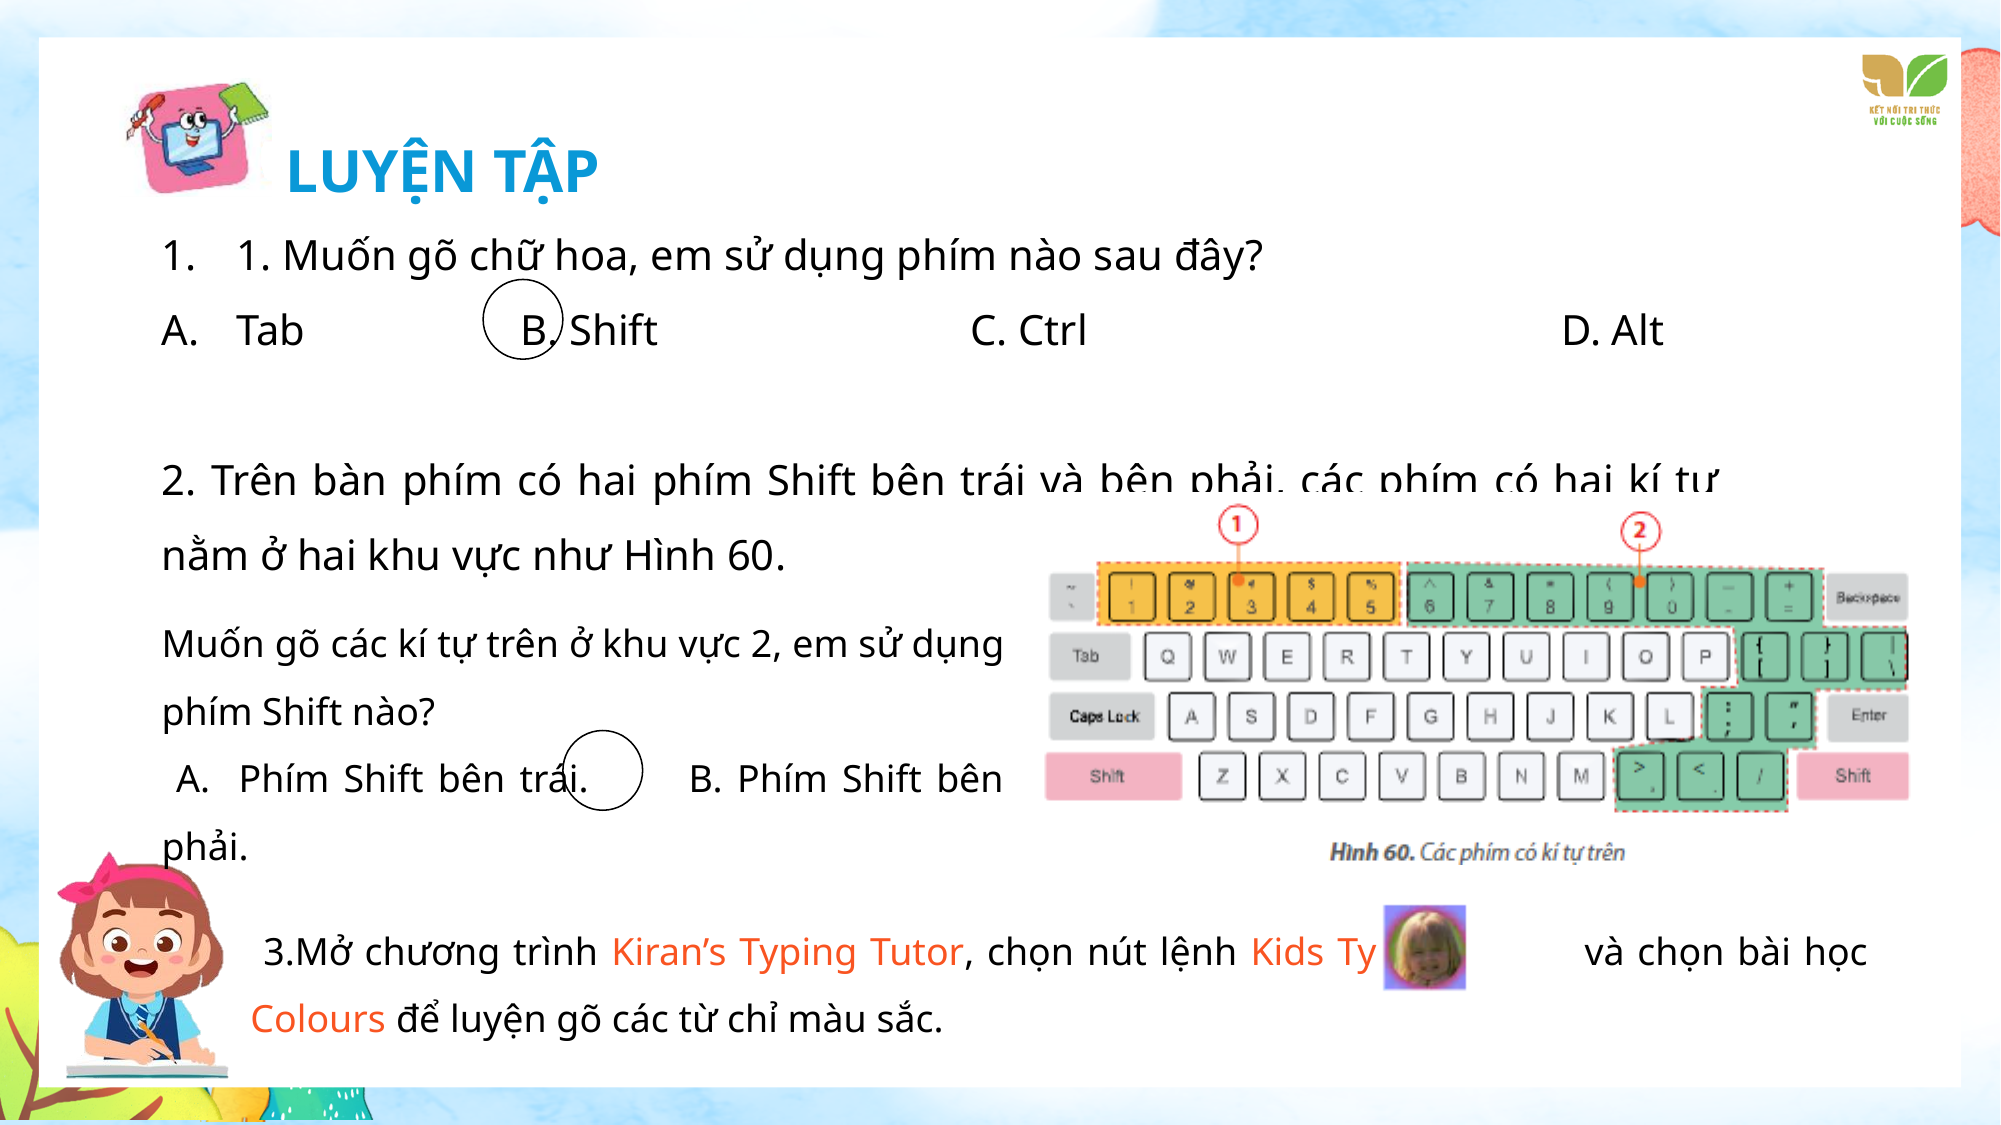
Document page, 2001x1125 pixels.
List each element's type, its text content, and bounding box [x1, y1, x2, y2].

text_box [119, 76, 662, 198]
text_box Muốn gõ các kí tự trên ở khu vực 2, em sử dụng phím Shift nào? A. Phím Shift bên trái. B. Phím Shift bên phải. [146, 590, 1020, 876]
text_box [562, 730, 643, 811]
text_box 3.Mở chương trình Kiran’s Typing Tutor, chọn nút lệnh Kids Typing và chọn bài học Colours để luyện gõ các từ chỉ màu sắc. [299, 897, 1883, 1048]
text_box [483, 279, 563, 360]
text_box 1. Muốn gõ chữ hoa, em sử dụng phím nào sau đây? Tab B. Shift C. Ctrl D. Alt 2. Trên bàn phím có hai phím Shift bên trái và bên phải, các phím có hai kí tự nằm ở hai khu vực như Hình 60. [146, 196, 1735, 587]
picture [0, 0, 2001, 1125]
